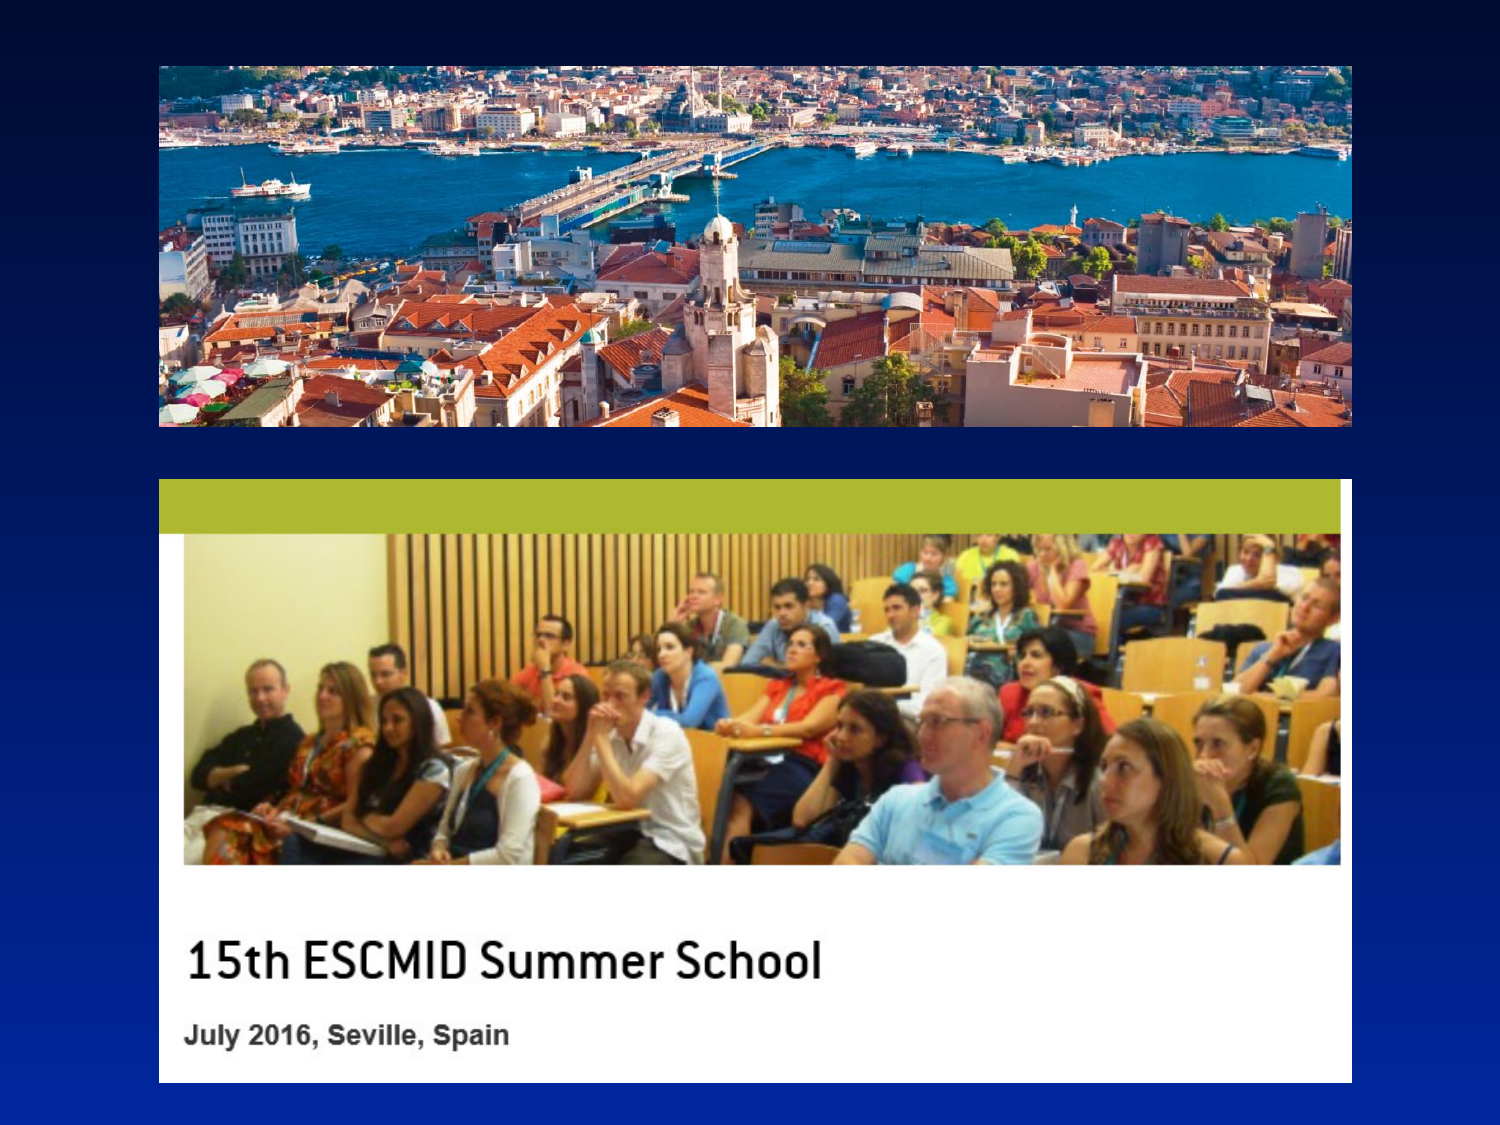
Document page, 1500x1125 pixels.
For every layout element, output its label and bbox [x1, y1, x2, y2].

picture [159, 479, 1352, 1083]
picture [1346, 66, 1352, 75]
picture [159, 66, 176, 76]
picture [159, 66, 1352, 427]
